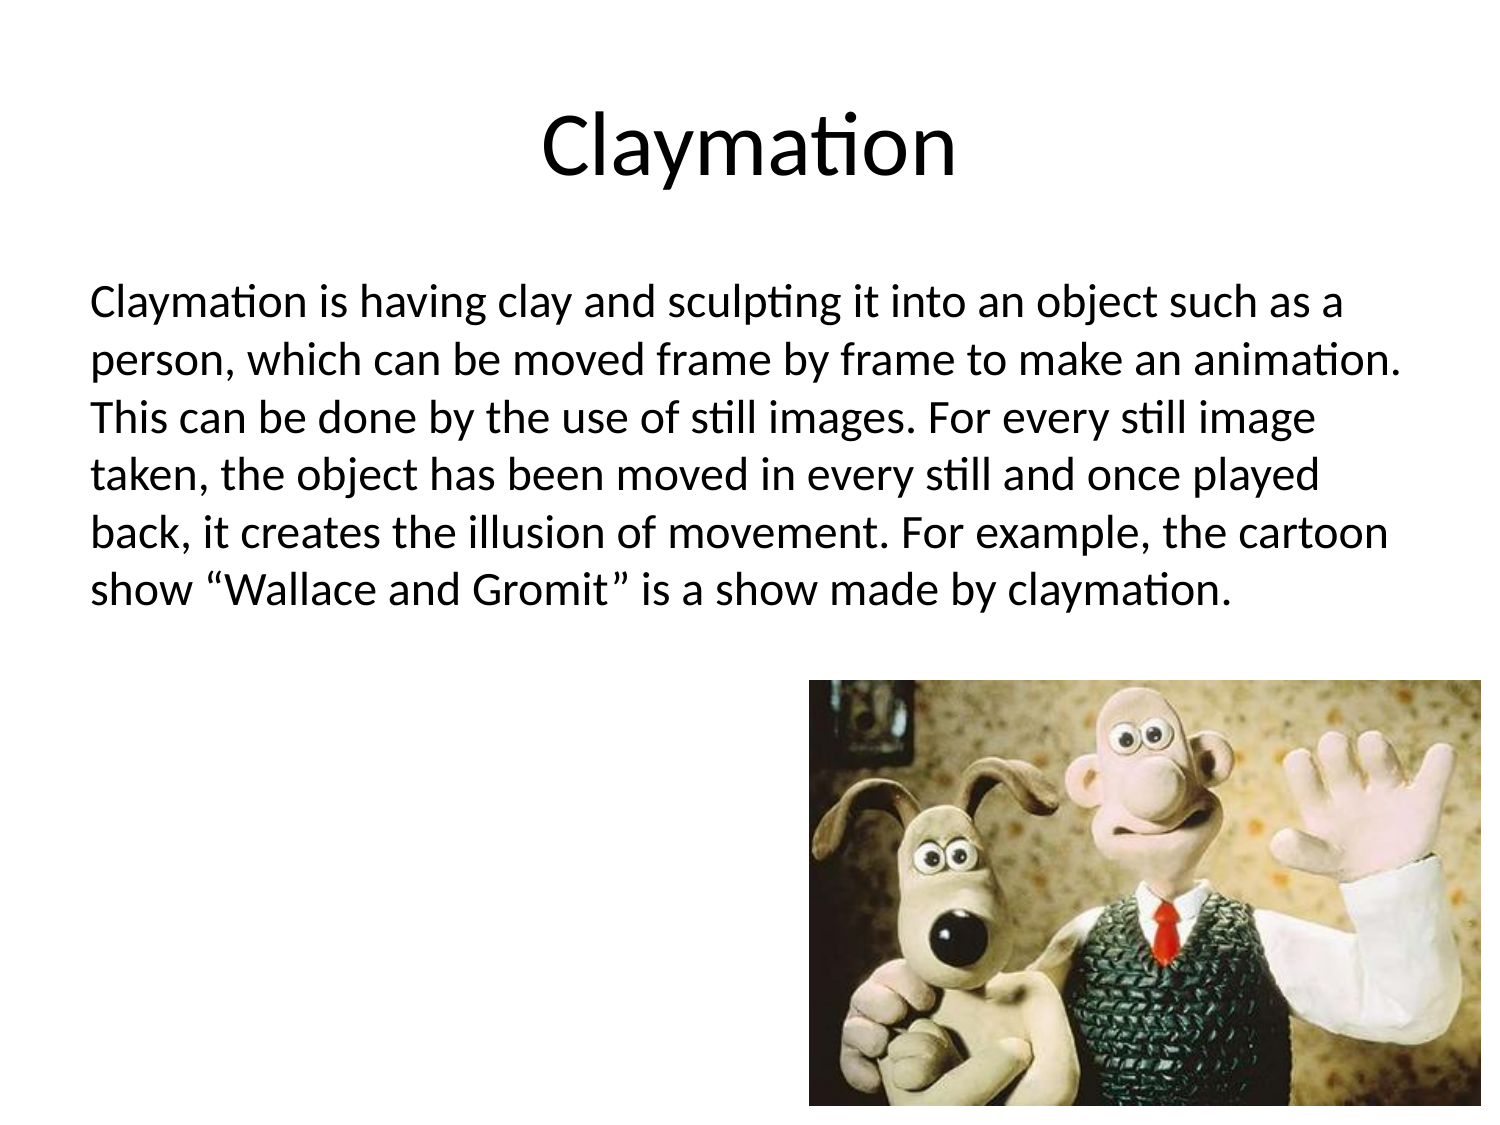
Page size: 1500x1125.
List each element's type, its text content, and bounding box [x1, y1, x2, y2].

list Claymation is having clay and sculpting it into an object such as a person, which can be moved frame by frame to make an animation. This can be done by the use of still images. For every still image taken, the object has been moved in every still and once played back, it creates the illusion of movement. For example, the cartoon show “Wallace and Gromit” is a show made by claymation. [75, 262, 1425, 681]
title Claymation [75, 45, 1425, 233]
picture [808, 680, 1482, 1106]
